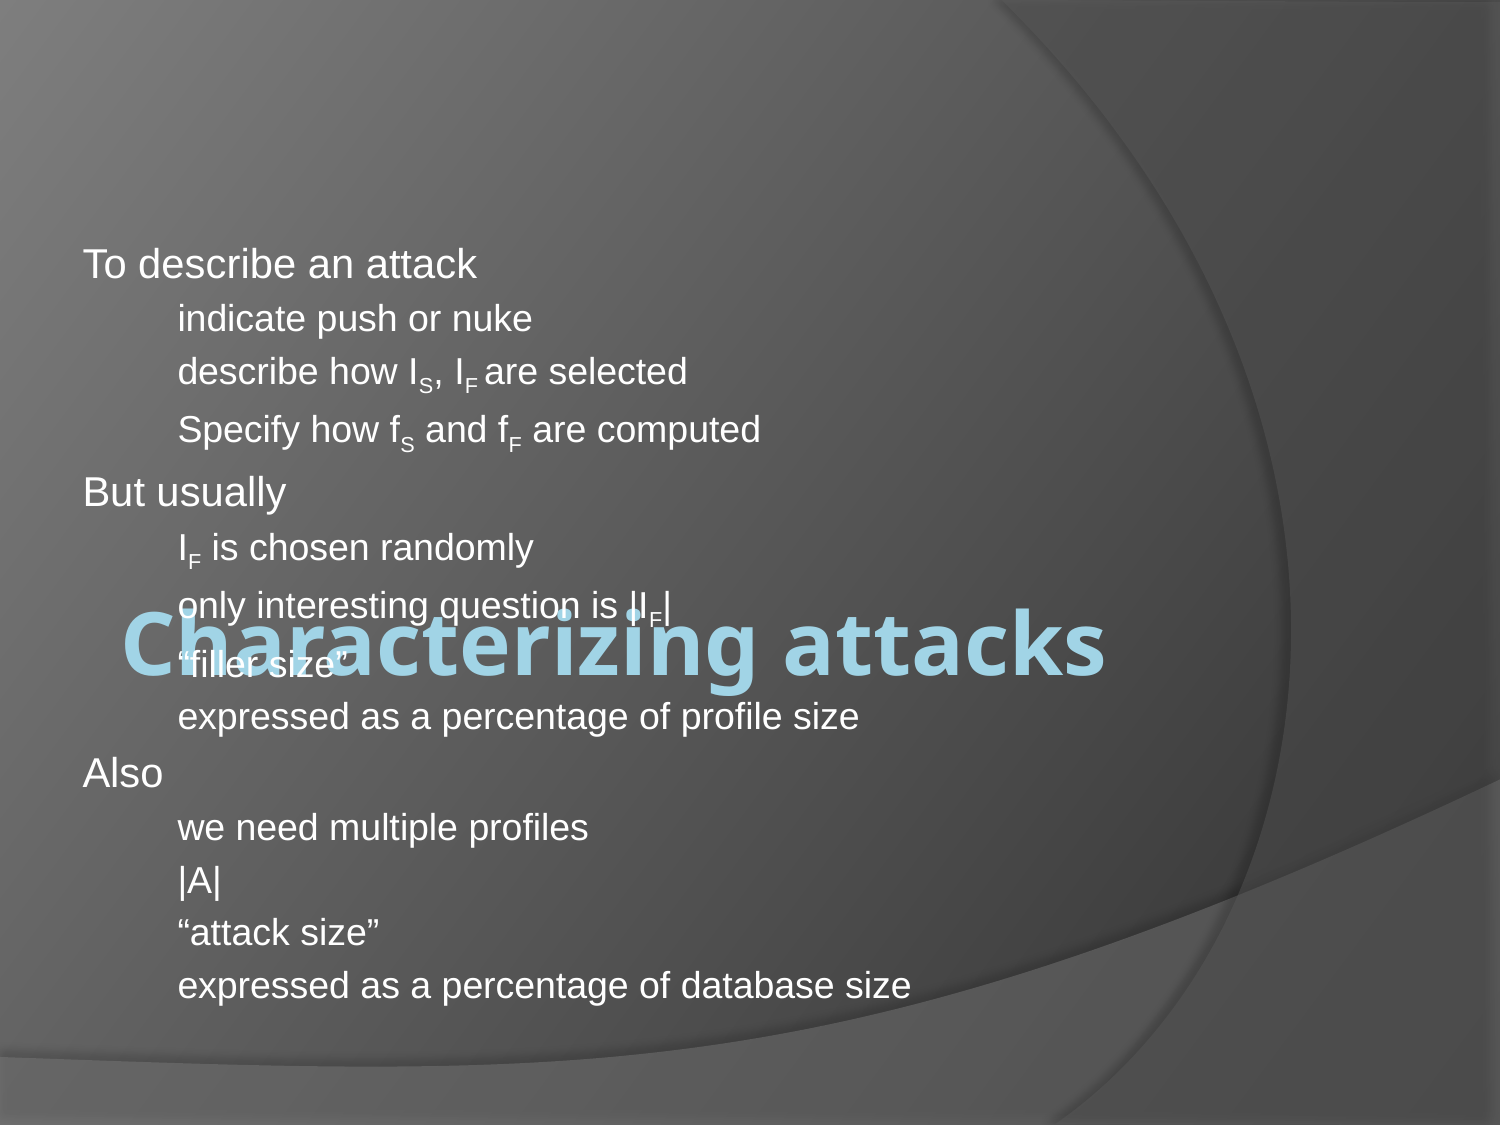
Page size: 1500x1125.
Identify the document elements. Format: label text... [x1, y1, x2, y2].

list To describe an attack indicate push or nuke describe how IS, IF are selected Specify how fS and fF are computed But usually IF is chosen randomly only interesting question is |IF| “filler size” expressed as a percentage of profile size Also we need multiple profiles |A| “attack size” expressed as a percentage of database size [74, 232, 1426, 1006]
